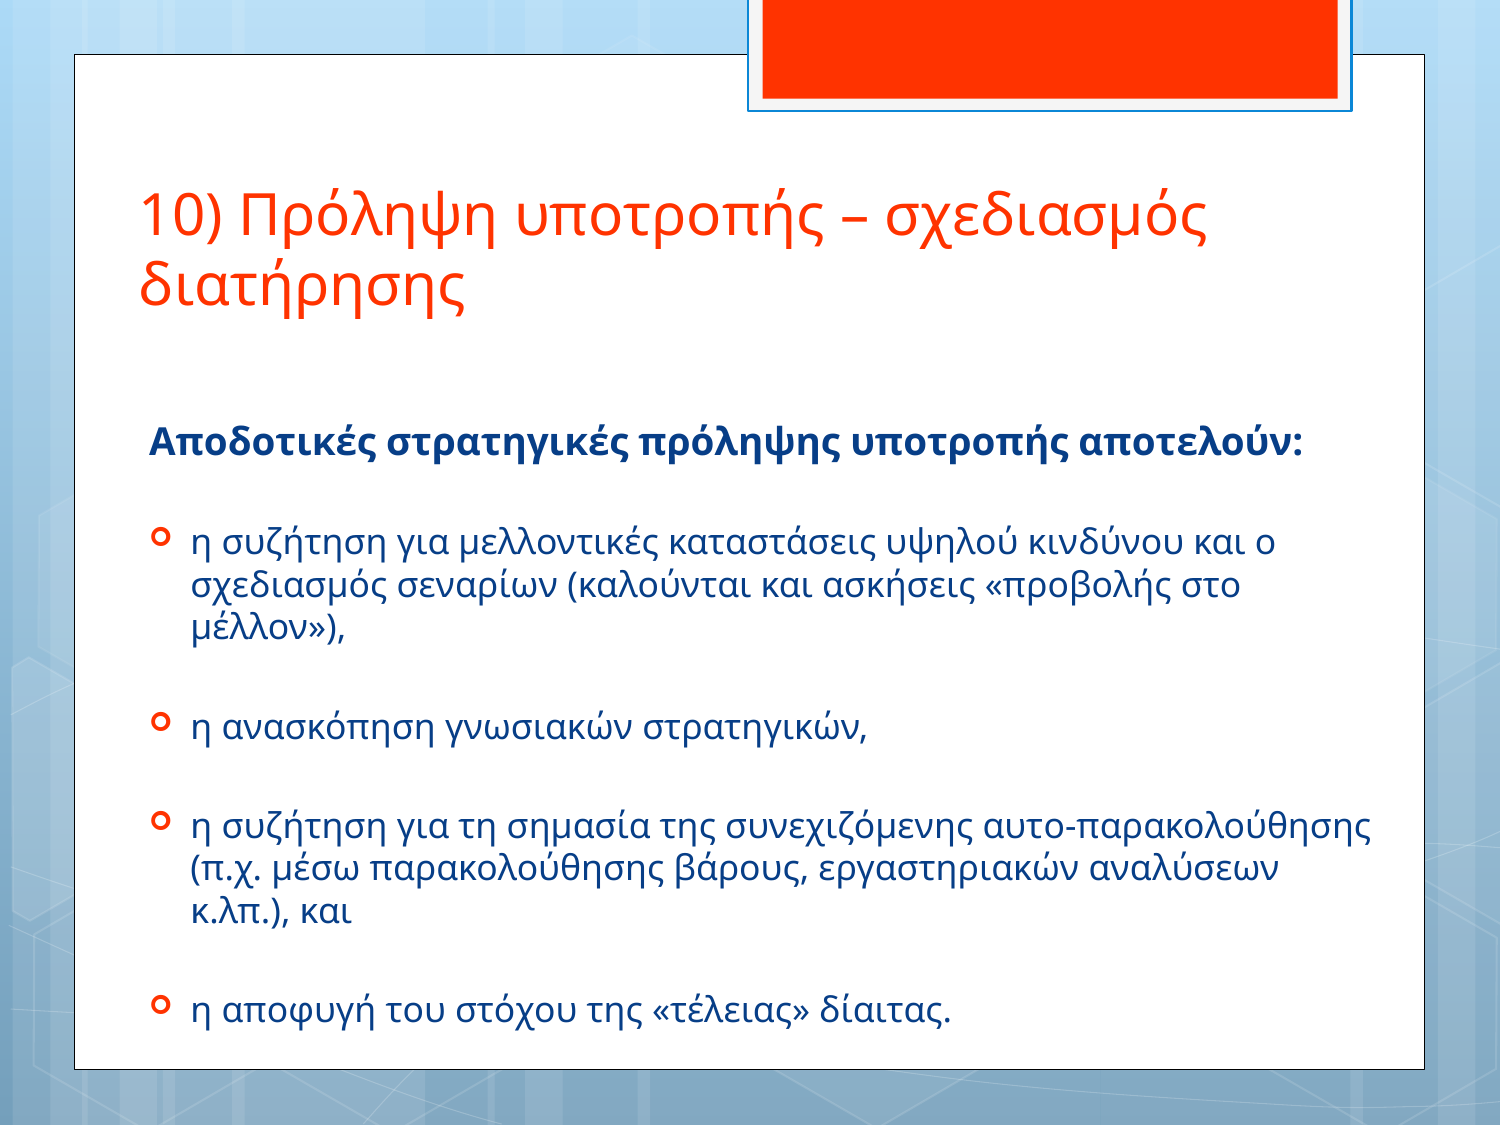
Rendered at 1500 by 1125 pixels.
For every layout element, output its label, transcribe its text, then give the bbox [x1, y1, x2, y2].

list Αποδοτικές στρατηγικές πρόληψης υποτροπής αποτελούν: η συζήτηση για μελλοντικές καταστάσεις υψηλού κινδύνου και ο σχεδιασμός σεναρίων (καλούνται και ασκήσεις «προβολής στο μέλλον»), η ανασκόπηση γνωσιακών στρατηγικών, η συζήτηση για τη σημασία της συνεχιζόμενης αυτo-παρακολούθησης (π.χ. μέσω παρακολούθησης βάρους, εργαστηριακών αναλύσεων κ.λπ.), και η αποφυγή του στόχου της «τέλειας» δίαιτας. [123, 408, 1400, 1040]
title 10) Πρόληψη υποτροπής – σχεδιασμός διατήρησης [123, 137, 1324, 325]
